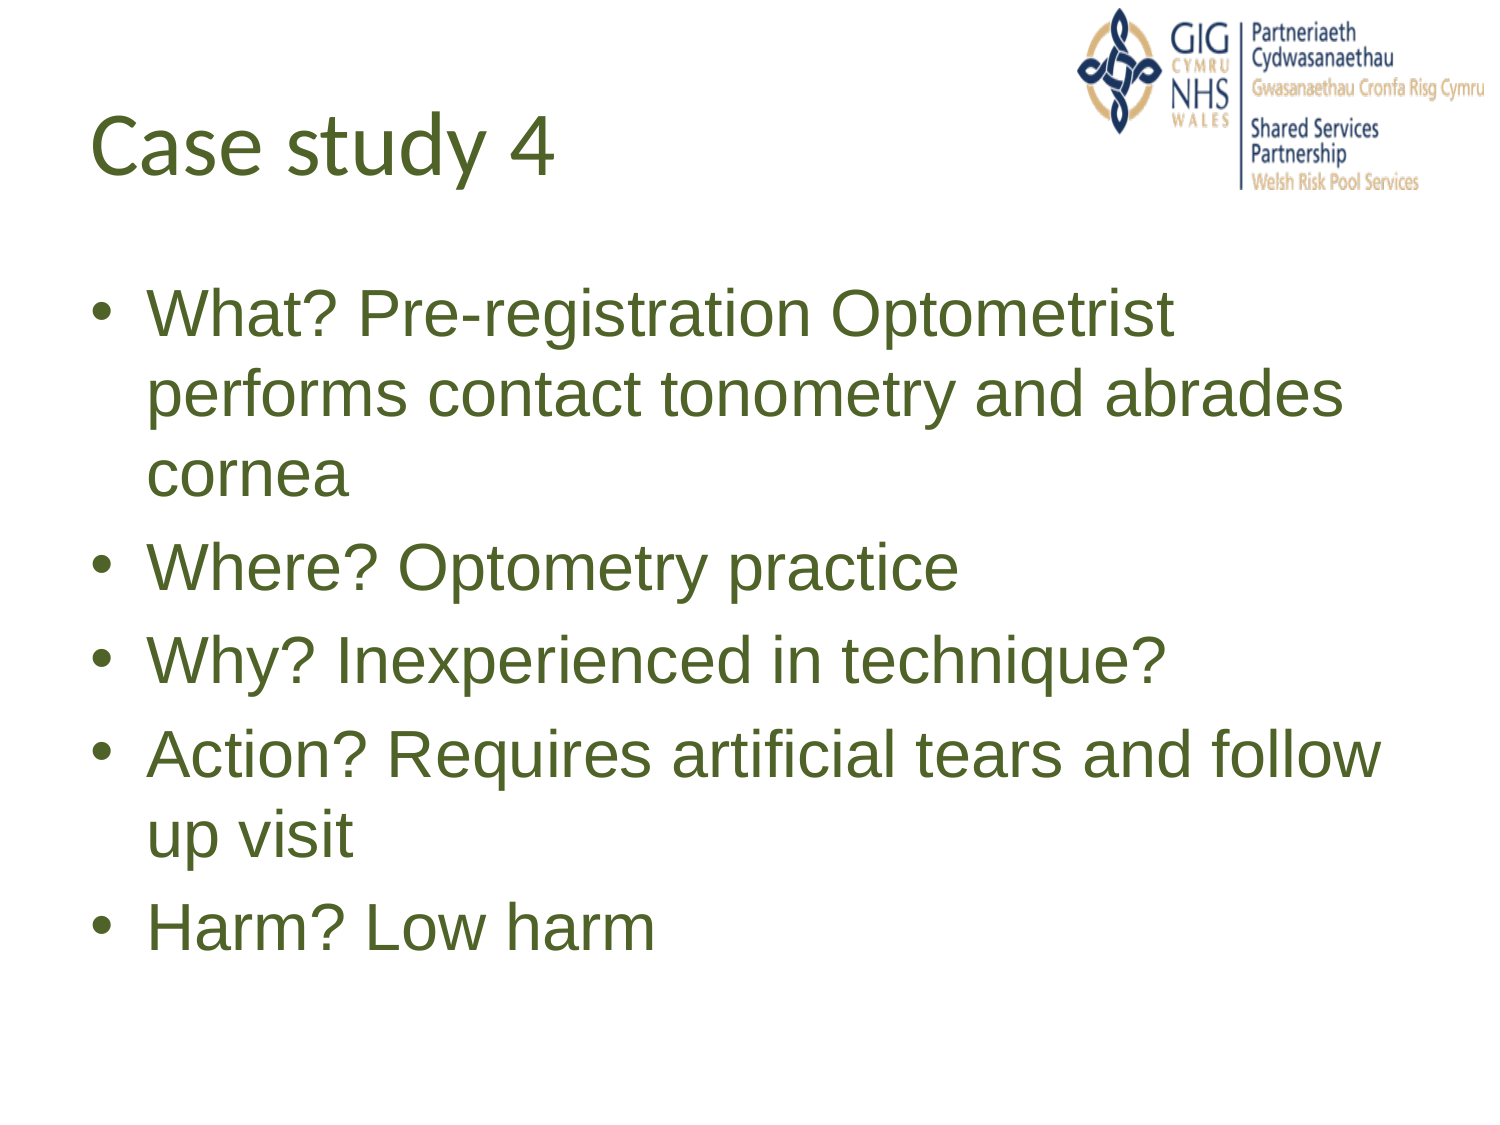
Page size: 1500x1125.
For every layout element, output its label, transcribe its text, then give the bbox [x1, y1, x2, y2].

list What? Pre-registration Optometrist performs contact tonometry and abrades cornea Where? Optometry practice Why? Inexperienced in technique? Action? Requires artificial tears and follow up visit Harm? Low harm [75, 262, 1425, 1005]
picture [1077, 7, 1485, 190]
title Case study 4 [75, 45, 1425, 233]
